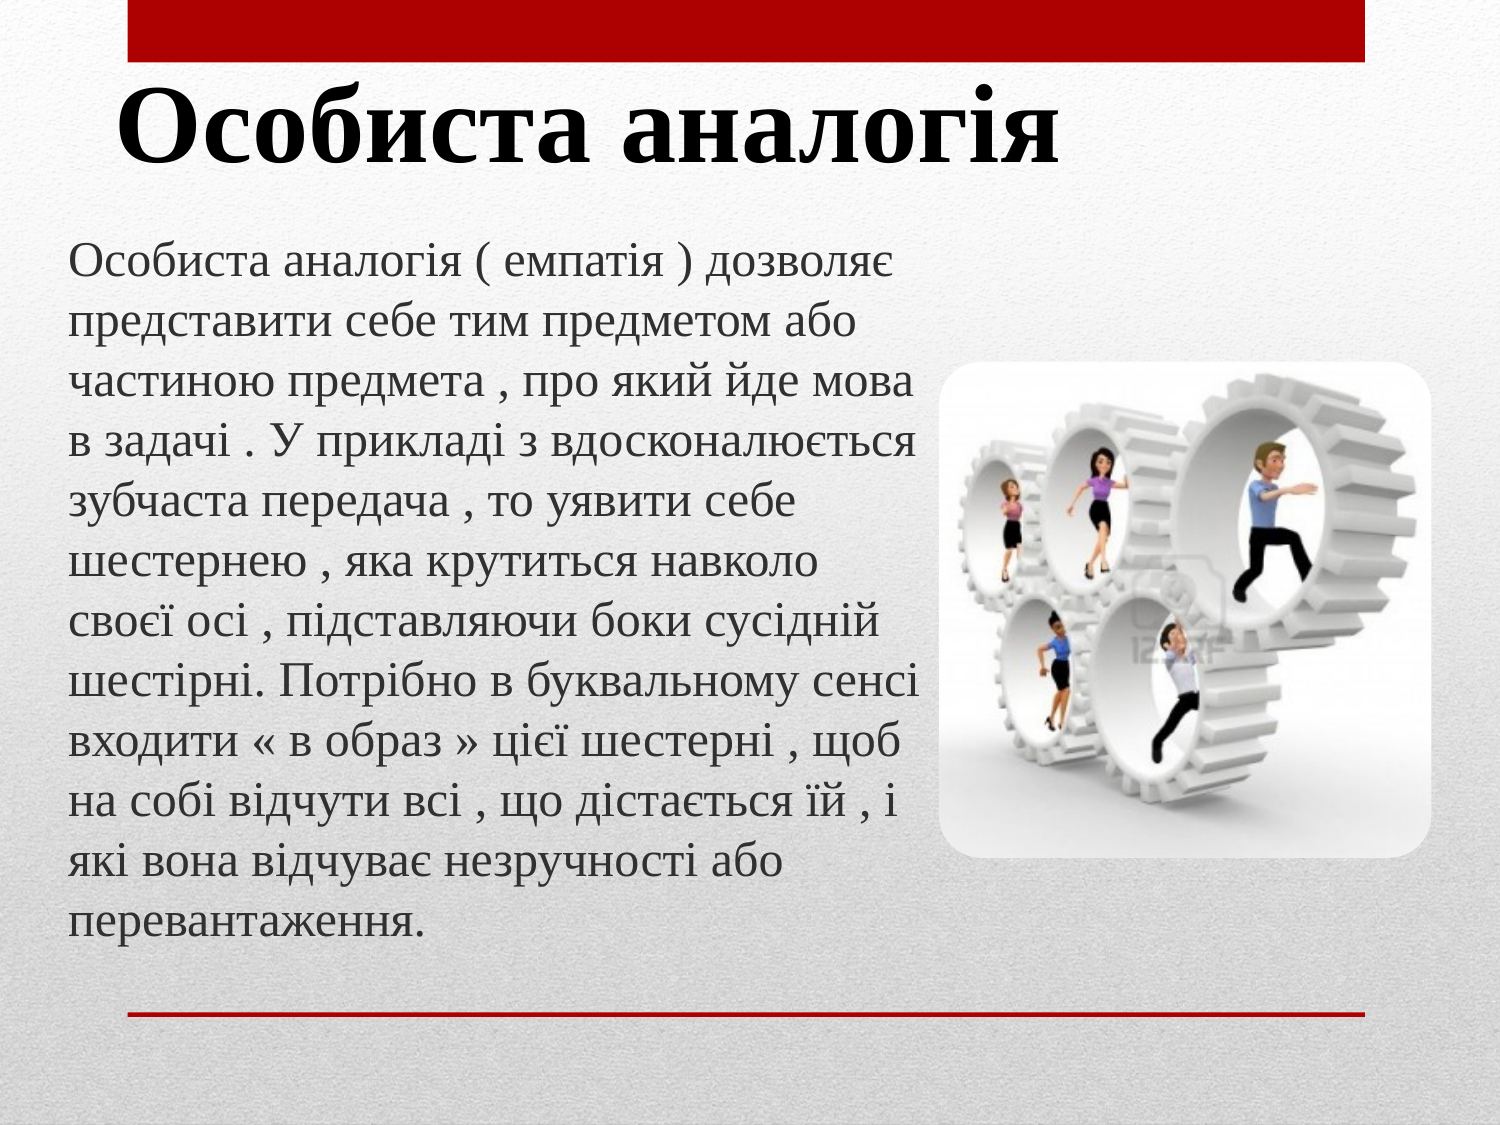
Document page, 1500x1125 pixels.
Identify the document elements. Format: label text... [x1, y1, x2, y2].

text_box Особиста аналогія [100, 42, 1306, 193]
list Особиста аналогія ( емпатія ) дозволяє представити себе тим предметом або частиною предмета , про який йде мова в задачі . У прикладі з вдосконалюється зубчаста передача , то уявити себе шестернею , яка крутиться навколо своєї осі , підставляючи боки сусідній шестірні. Потрібно в буквальному сенсі входити « в образ » цієї шестерні , щоб на собі відчути всі , що дістається їй , і які вона відчуває незручності або перевантаження. [53, 160, 939, 1012]
picture [938, 360, 1433, 859]
